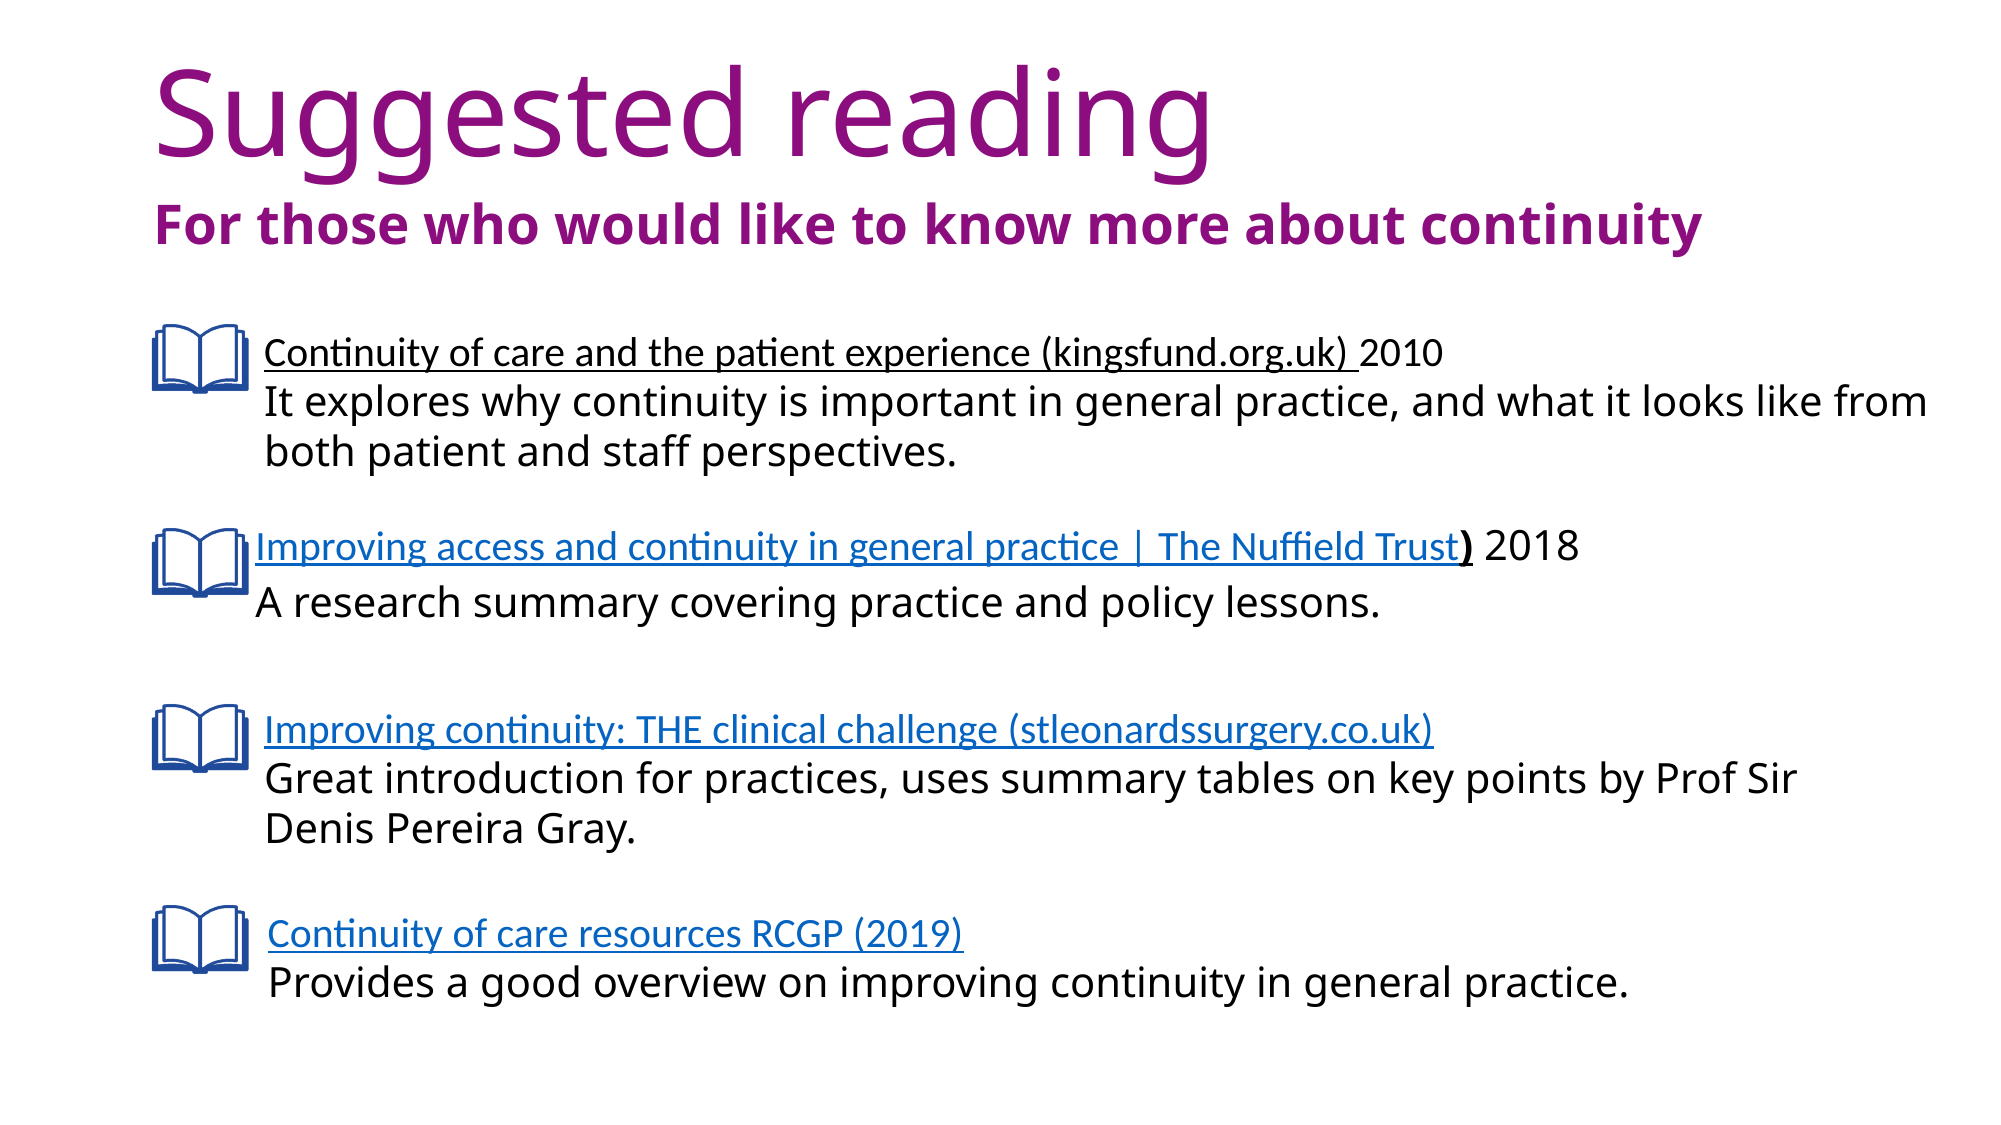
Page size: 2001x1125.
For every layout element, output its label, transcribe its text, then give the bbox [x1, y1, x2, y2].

text_box Improving access and continuity in general practice | The Nuffield Trust) 2018 A research summary covering practice and policy lessons. [240, 511, 1922, 633]
picture [113, 504, 287, 621]
text_box Improving continuity: THE clinical challenge (stleonardssurgery.co.uk) Great introduction for practices, uses summary tables on key points by Prof Sir Denis Pereira Gray. [249, 694, 1931, 860]
picture [113, 680, 287, 796]
picture [113, 881, 287, 997]
title Suggested reading [138, 45, 1939, 189]
picture [113, 300, 287, 417]
list For those who would like to know more about continuity [138, 189, 1939, 265]
text_box Continuity of care and the patient experience (kingsfund.org.uk) 2010 It explores why continuity is important in general practice, and what it looks like from both patient and staff perspectives. [249, 317, 1981, 483]
text_box Continuity of care resources RCGP (2019) Provides a good overview on improving continuity in general practice. [252, 898, 1935, 1014]
